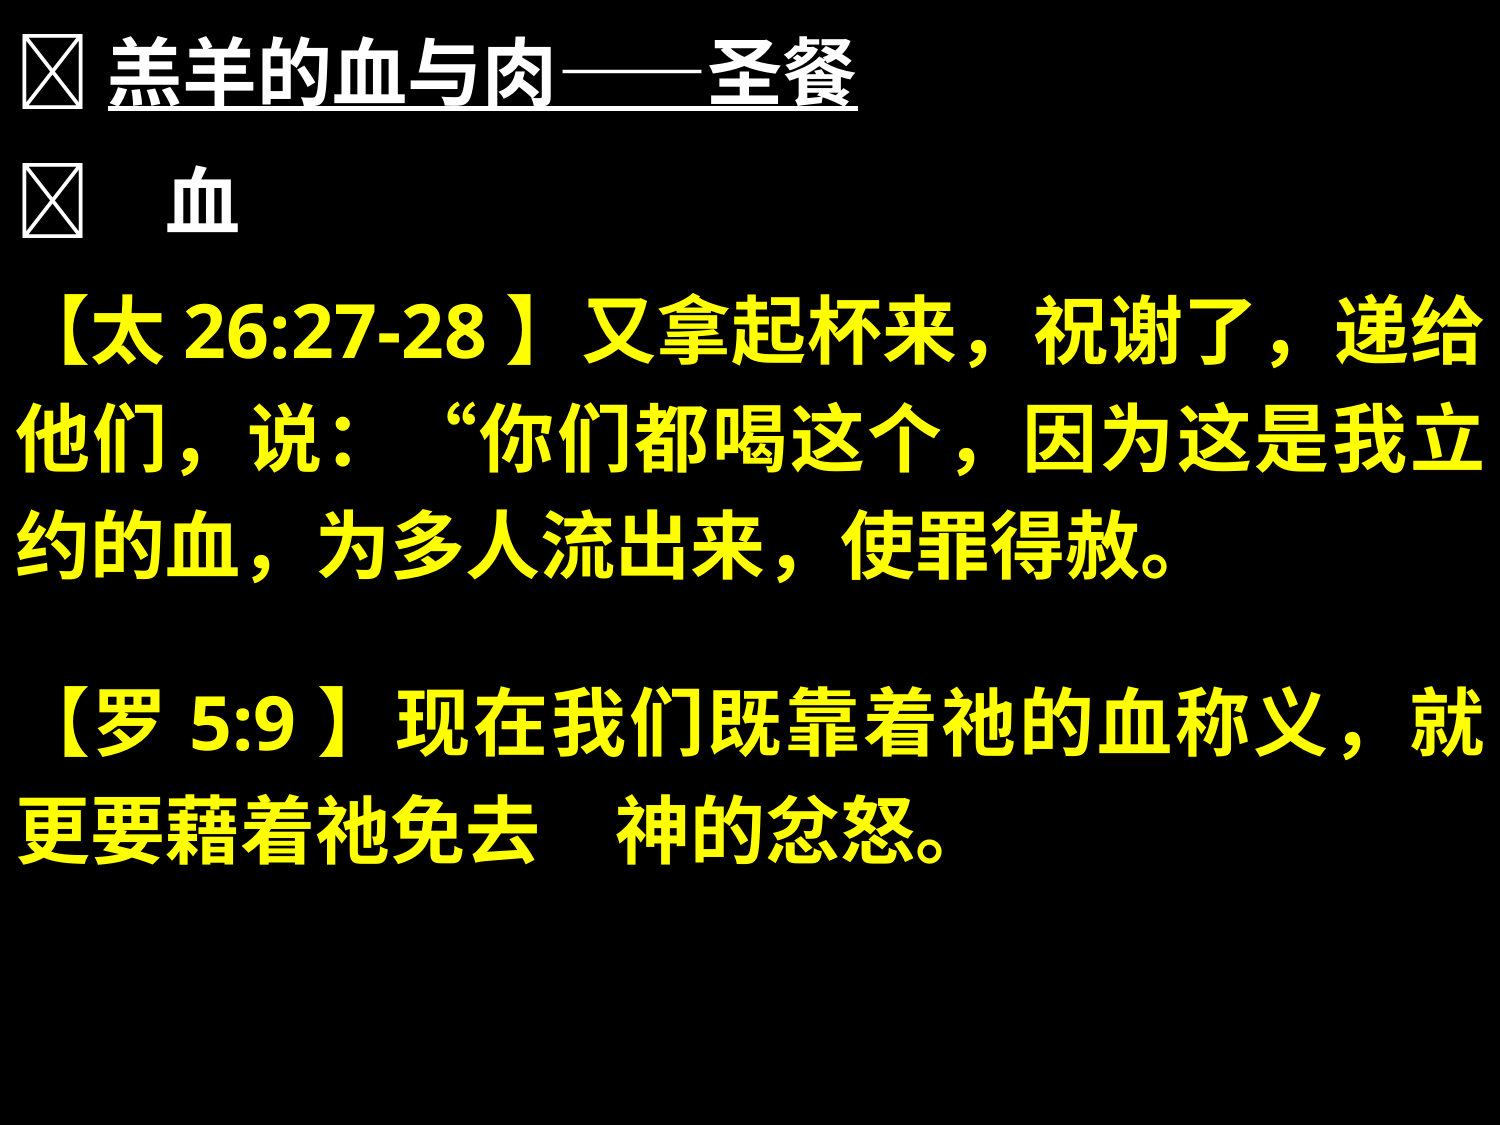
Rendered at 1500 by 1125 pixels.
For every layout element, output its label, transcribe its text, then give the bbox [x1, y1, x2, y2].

list 羔羊的血与肉——圣餐  血 【太26:27-28】又拿起杯来，祝谢了，递给他们，说：“你们都喝这个，因为这是我立约的血，为多人流出来，使罪得赦。 【罗5:9】现在我们既靠着祂的血称义，就更要藉着祂免去 神的忿怒。 [0, 0, 1500, 1125]
